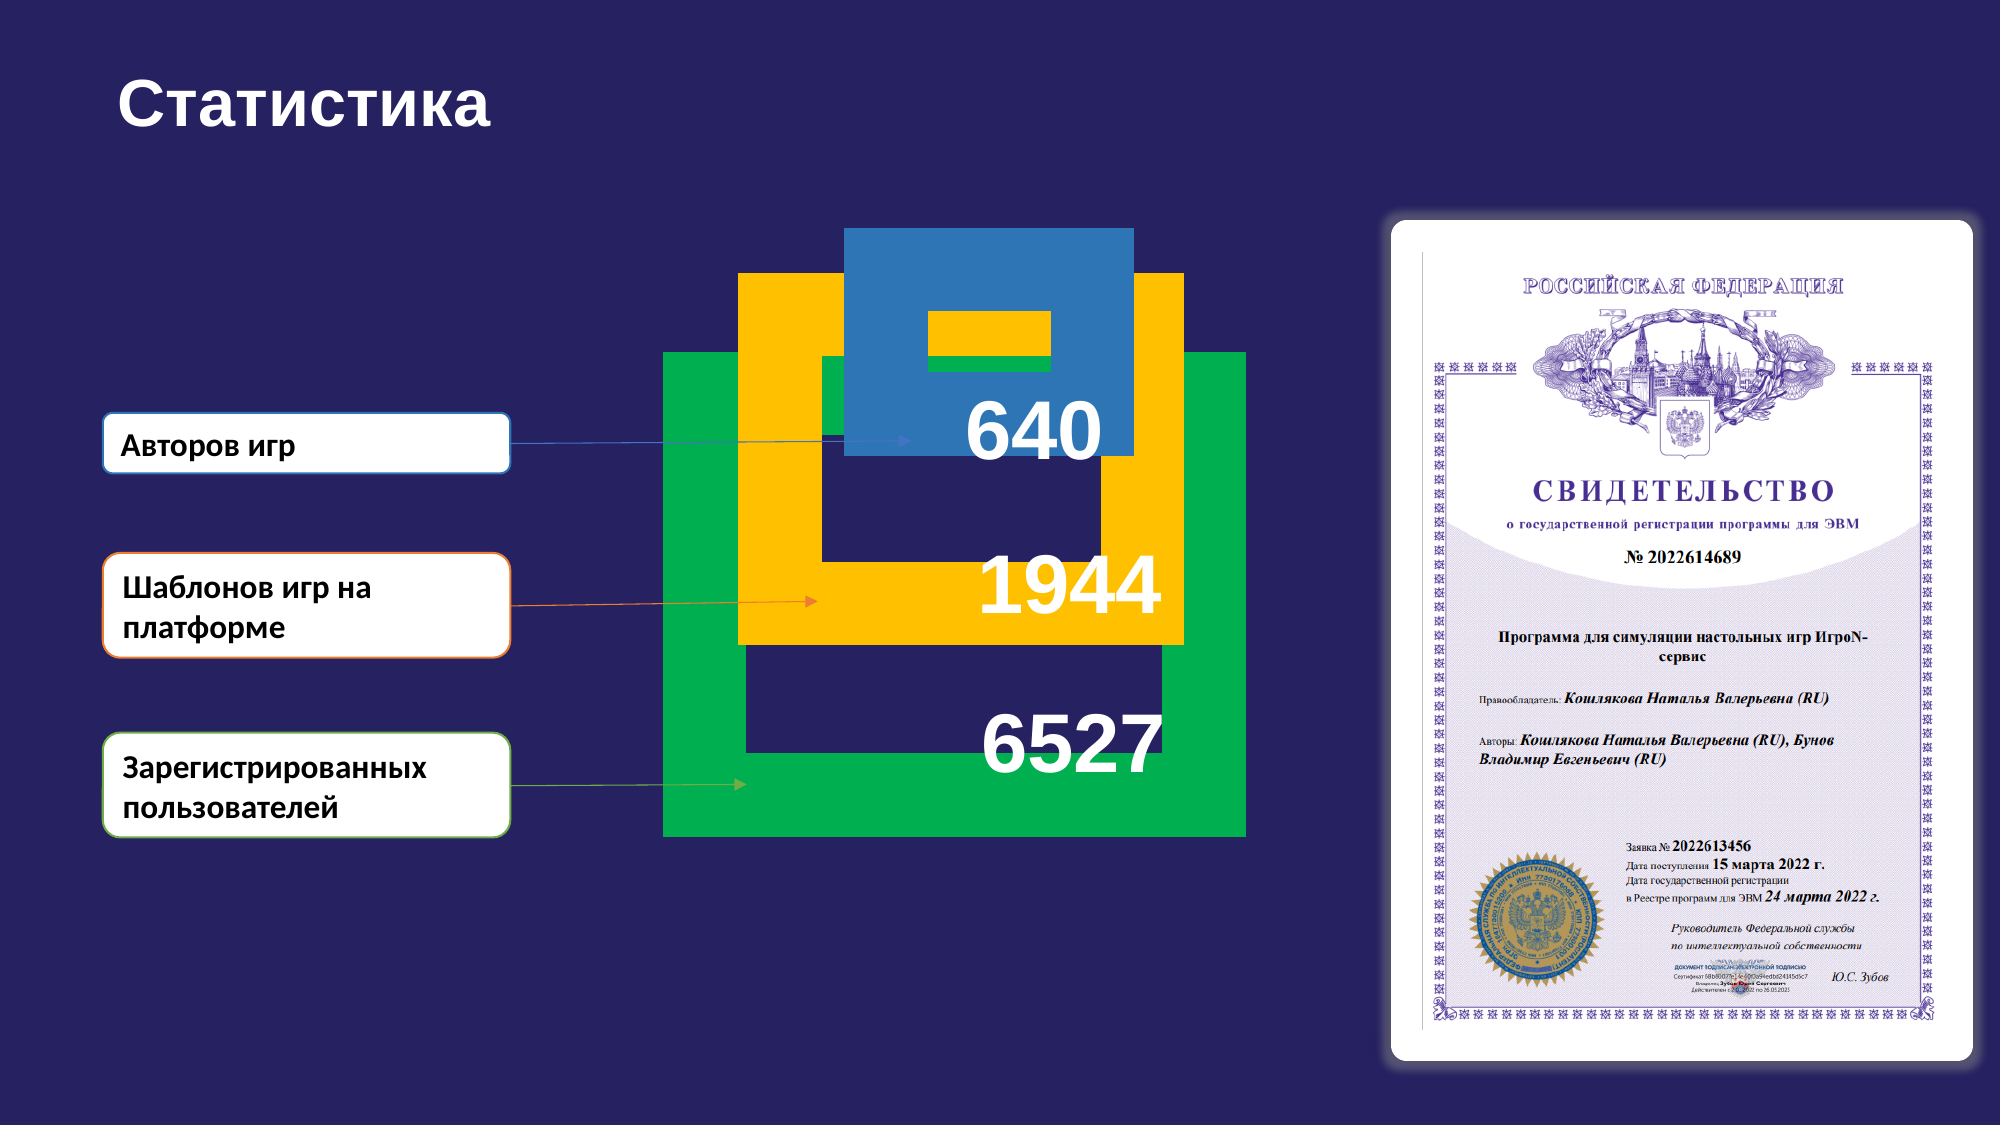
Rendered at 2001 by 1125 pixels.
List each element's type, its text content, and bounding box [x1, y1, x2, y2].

text_box 1944 [962, 522, 1178, 638]
text_box Шаблонов игр на платформе [101, 551, 512, 659]
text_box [510, 601, 818, 606]
picture [1422, 251, 1943, 1030]
text_box Зарегистрированных пользователей [101, 731, 512, 839]
text_box [779, 313, 1143, 605]
text_box [704, 392, 1205, 796]
text_box 6527 [966, 682, 1182, 797]
text_box [885, 268, 1094, 415]
text_box 640 [950, 368, 1120, 484]
text_box Авторов игр [101, 411, 512, 475]
text_box Статистика [102, 0, 2000, 200]
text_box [510, 440, 912, 444]
